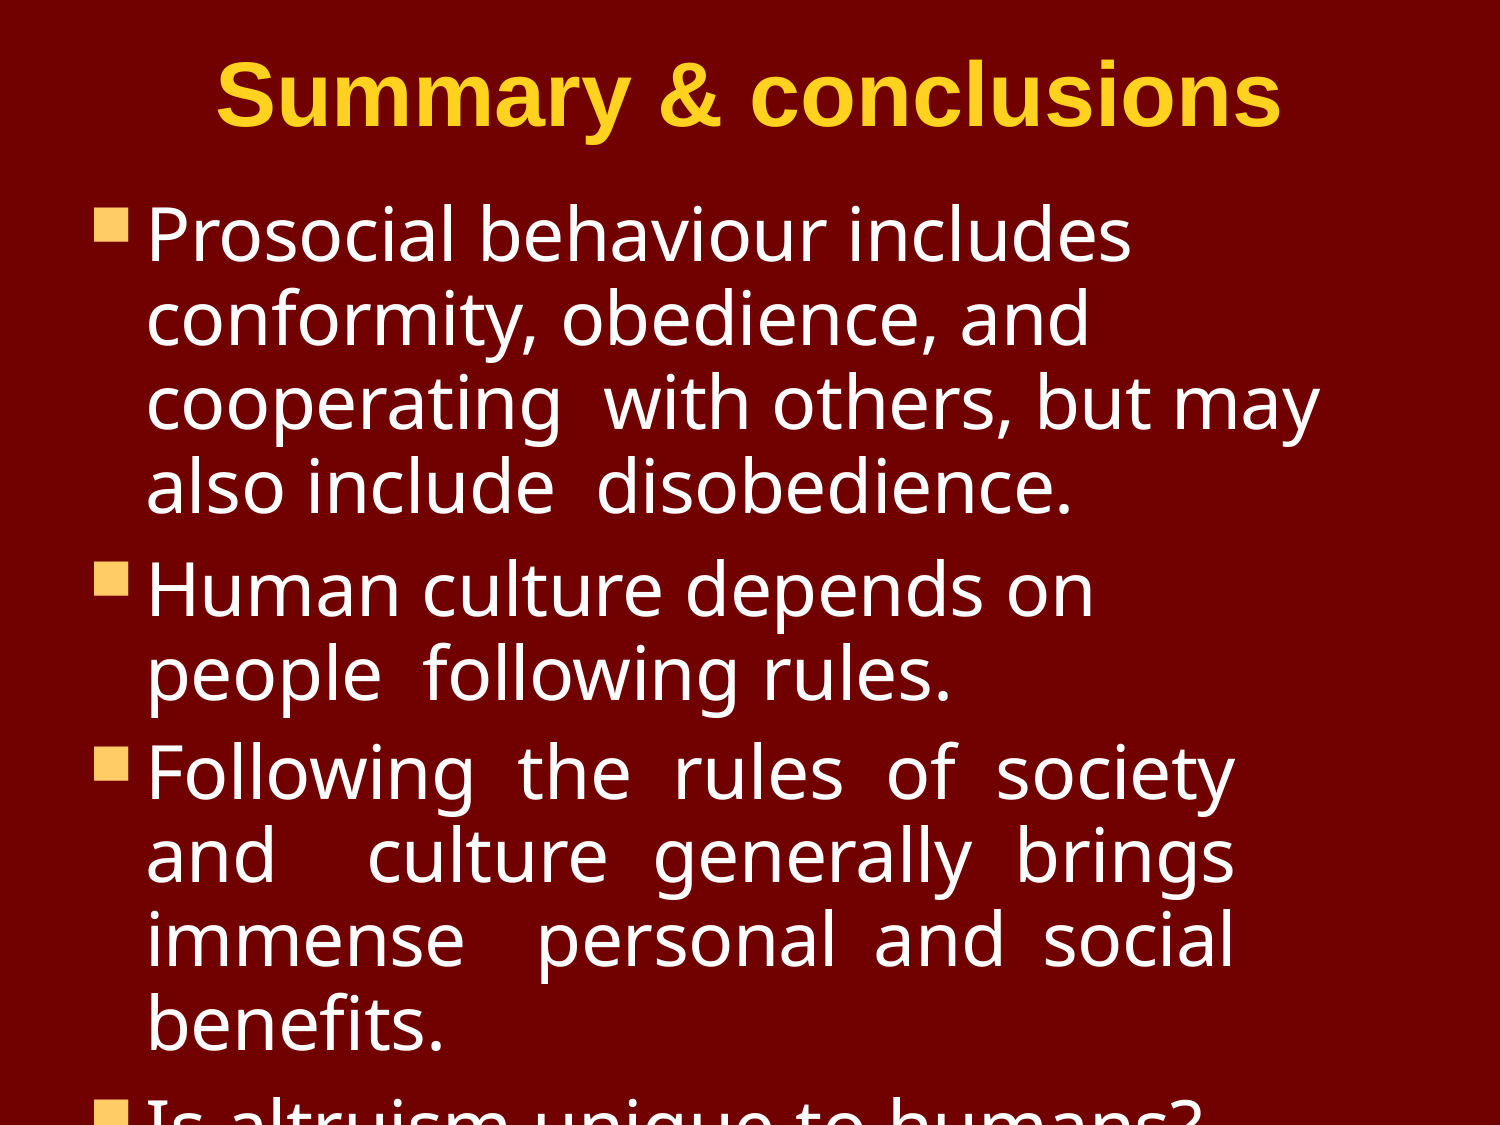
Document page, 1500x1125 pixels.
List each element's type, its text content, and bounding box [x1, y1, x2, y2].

text_box Prosocial behaviour includes conformity, obedience, and cooperating with others, but may also include disobedience. Human culture depends on people following rules. Following the rules of society and culture generally brings immense personal and social benefits. Is altruism unique to humans? [87, 183, 1439, 1125]
title Summary & conclusions [212, 32, 1288, 183]
